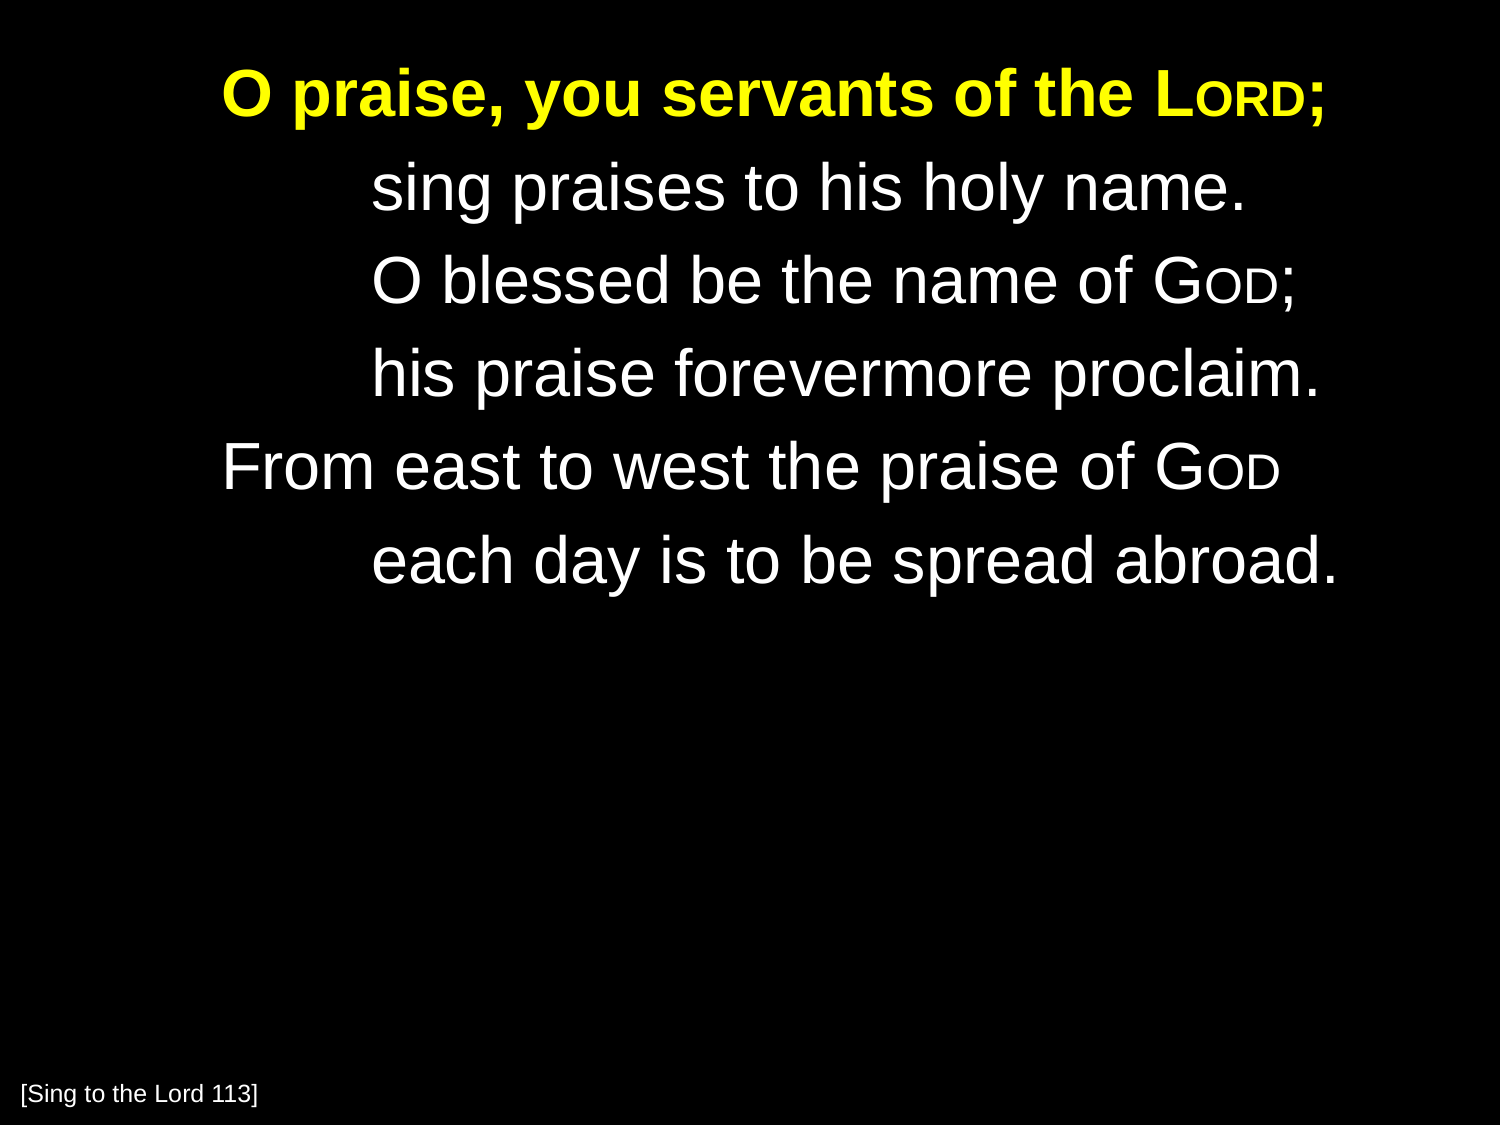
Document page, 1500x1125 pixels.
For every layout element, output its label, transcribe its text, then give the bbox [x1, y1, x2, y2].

text_box [Sing to the Lord 113] [5, 1070, 526, 1115]
list O praise, you servants of the Lord; sing praises to his holy name. O blessed be the name of God; his praise forevermore proclaim. From east to west the praise of God each day is to be spread abroad. [0, 42, 1500, 1047]
